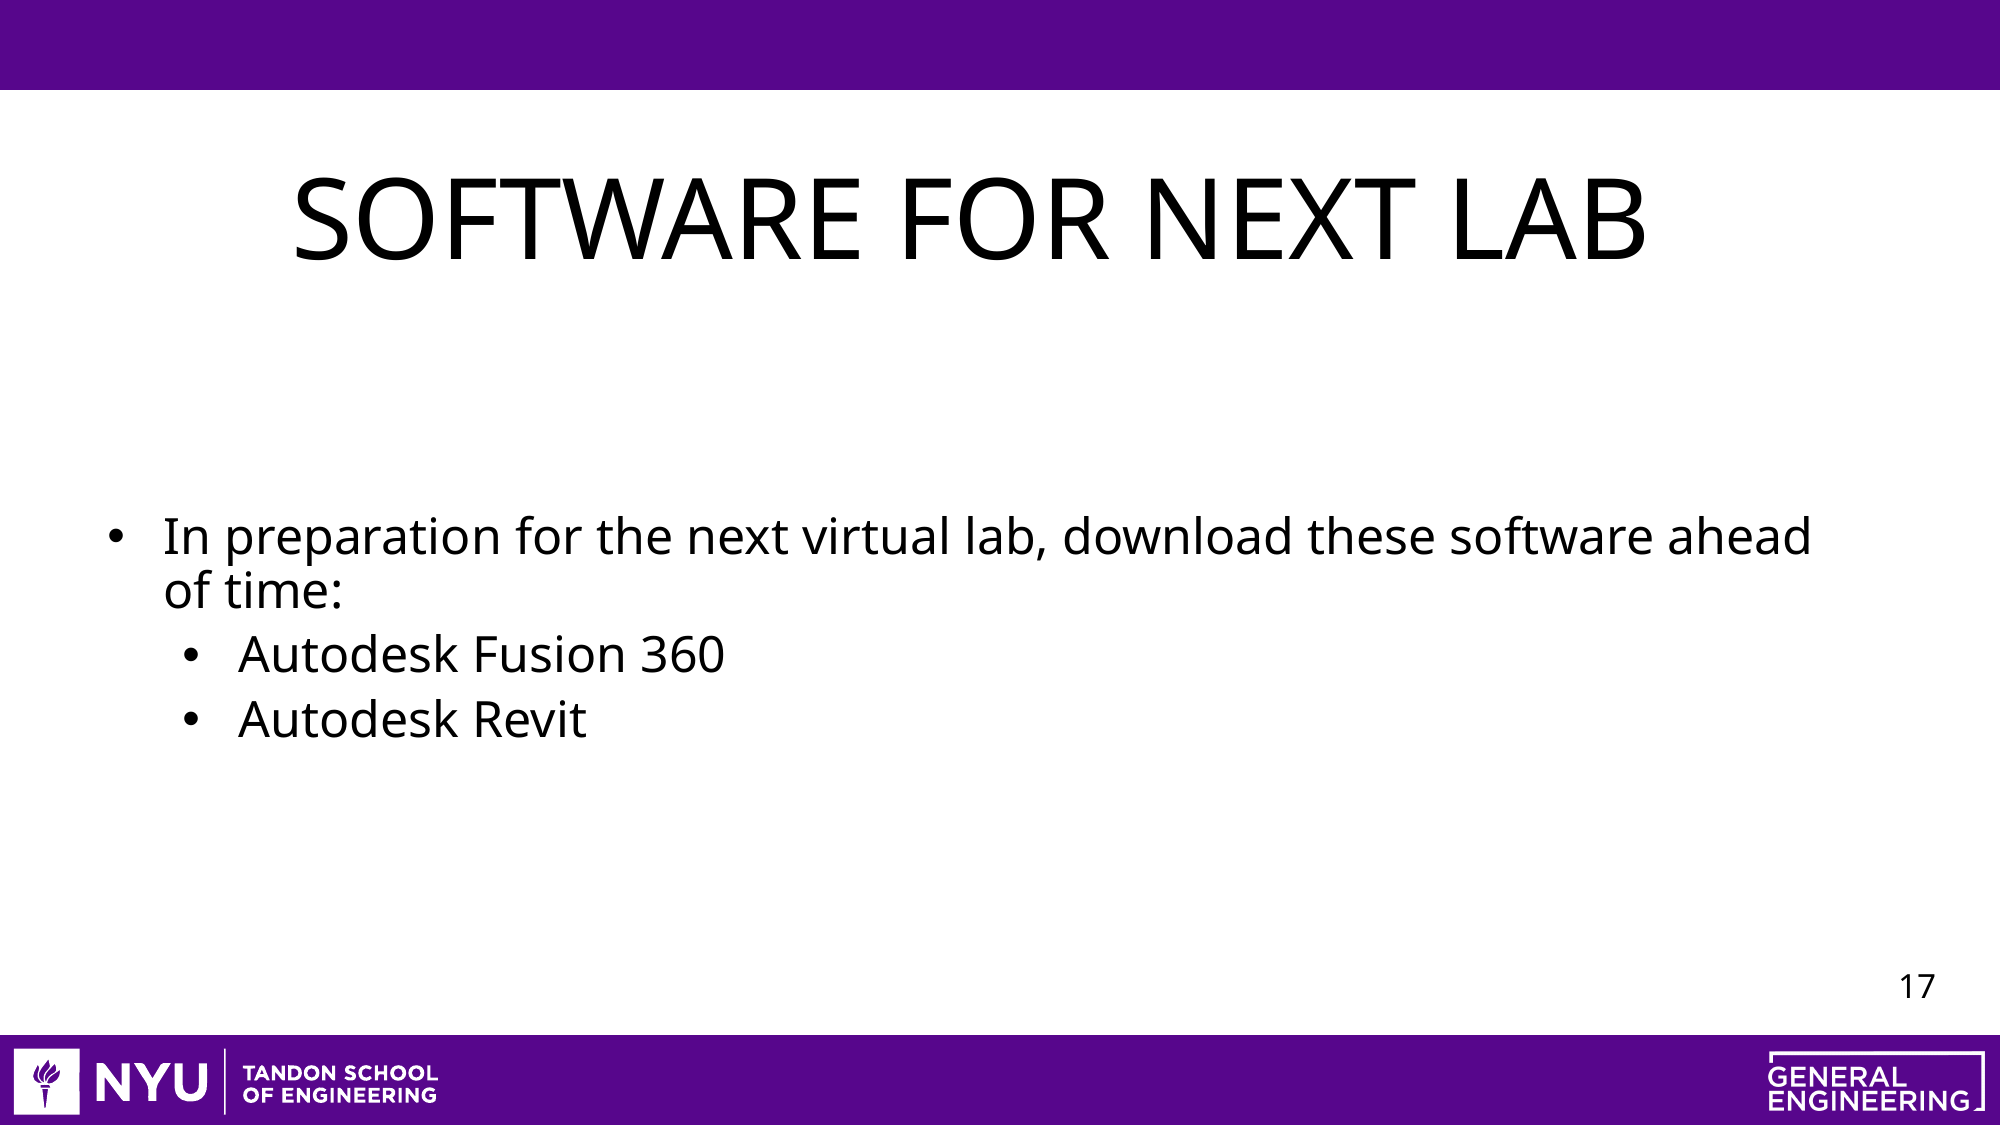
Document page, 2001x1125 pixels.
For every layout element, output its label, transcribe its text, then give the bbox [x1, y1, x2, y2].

text_box 17 [1802, 958, 1951, 1013]
picture [13, 1048, 438, 1115]
text_box [0, 0, 2000, 91]
picture [1768, 1051, 1985, 1111]
text_box [0, 1034, 2000, 1125]
title SOFTWARE FOR NEXT LAB [63, 132, 1879, 292]
subtitle In preparation for the next virtual lab, download these software ahead of time: Autodesk Fusion 360 Autodesk Revit [92, 308, 1850, 952]
